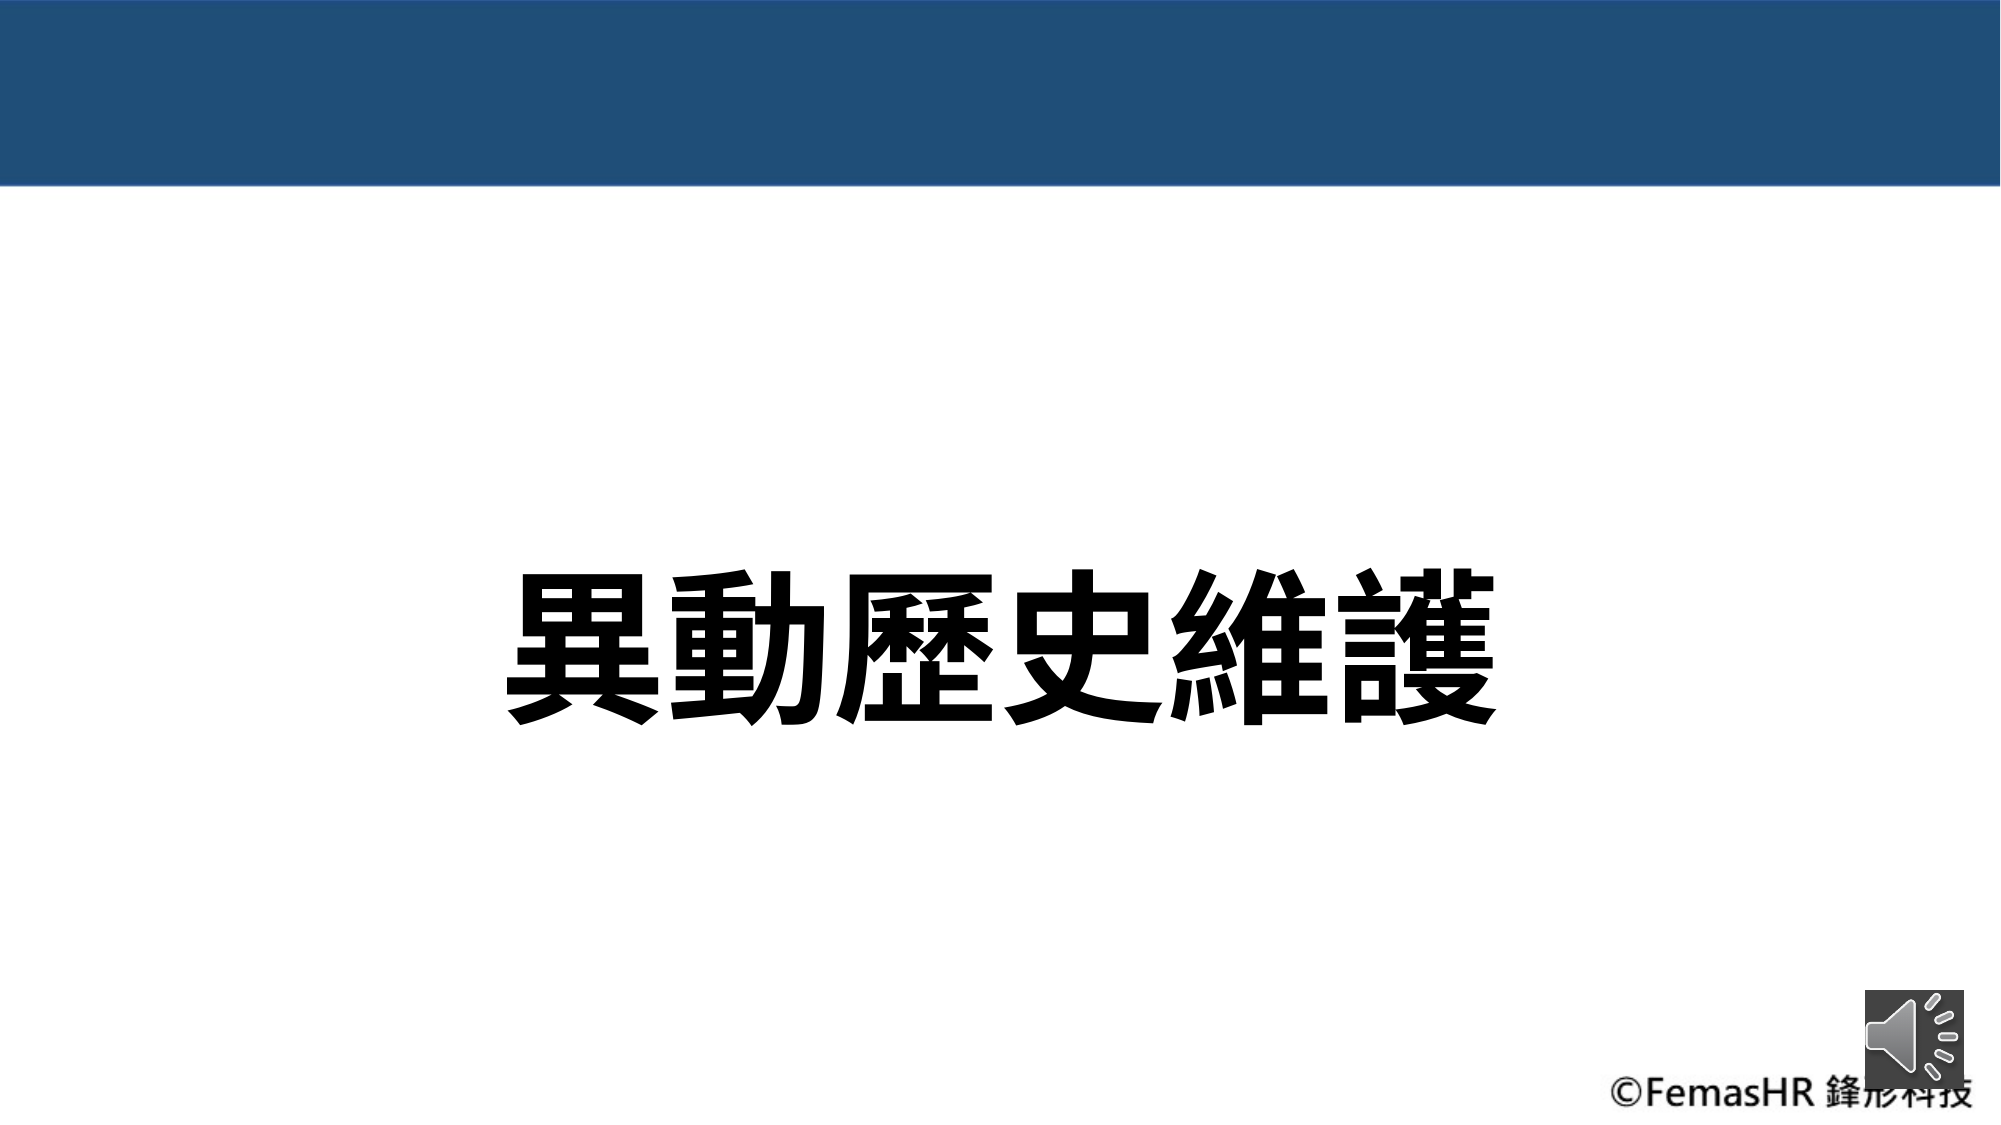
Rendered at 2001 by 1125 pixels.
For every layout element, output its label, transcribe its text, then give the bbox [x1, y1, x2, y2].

picture [0, 0, 2001, 1125]
list 異動歷史維護 [137, 299, 1863, 1014]
